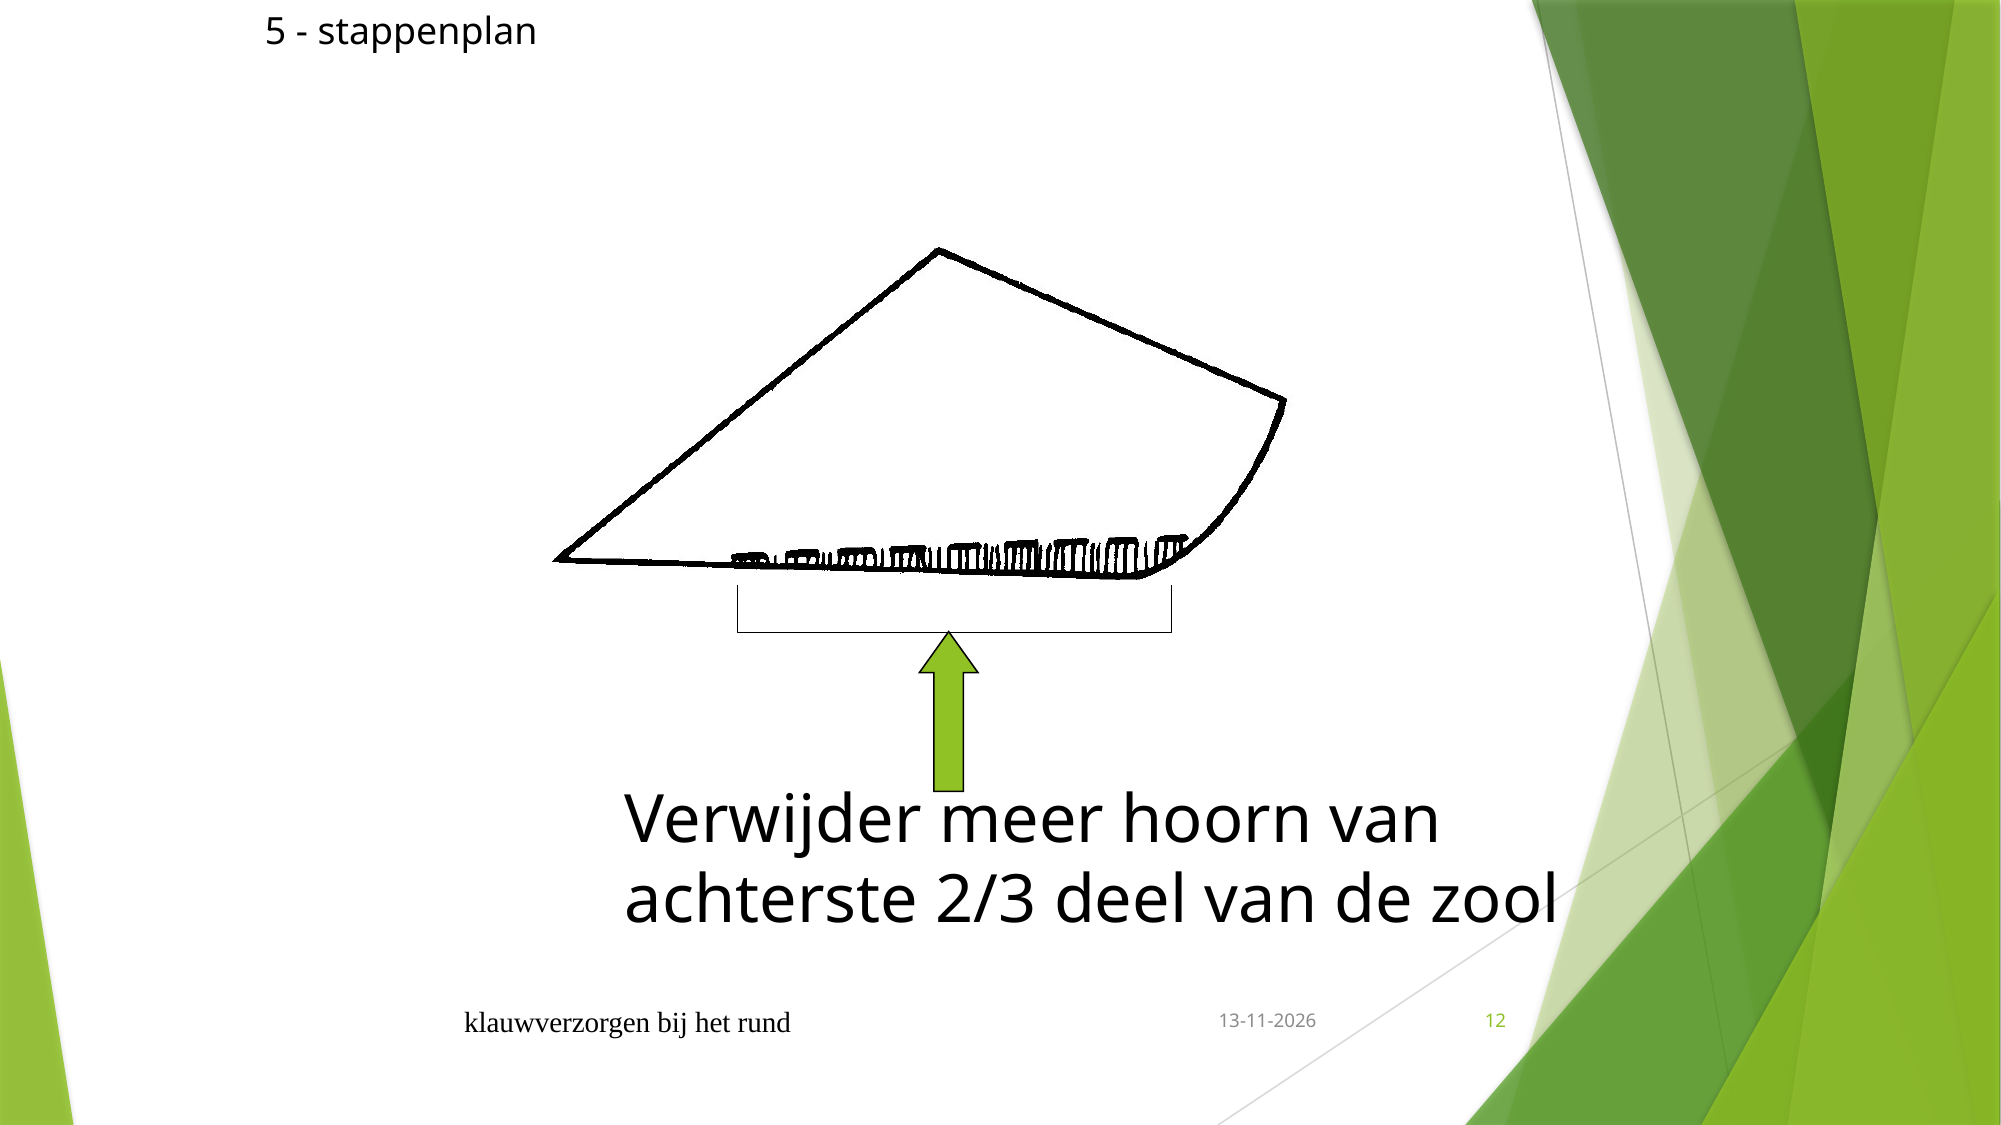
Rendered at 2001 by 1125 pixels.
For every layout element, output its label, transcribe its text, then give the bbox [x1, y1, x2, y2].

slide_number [1181, 991, 1332, 1051]
text_box 5 - stappenplan [249, 0, 875, 60]
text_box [436, 174, 1573, 946]
footer klauwverzorgen bij het rund [111, 991, 1145, 1051]
slide_number 12 [1409, 991, 1522, 1051]
